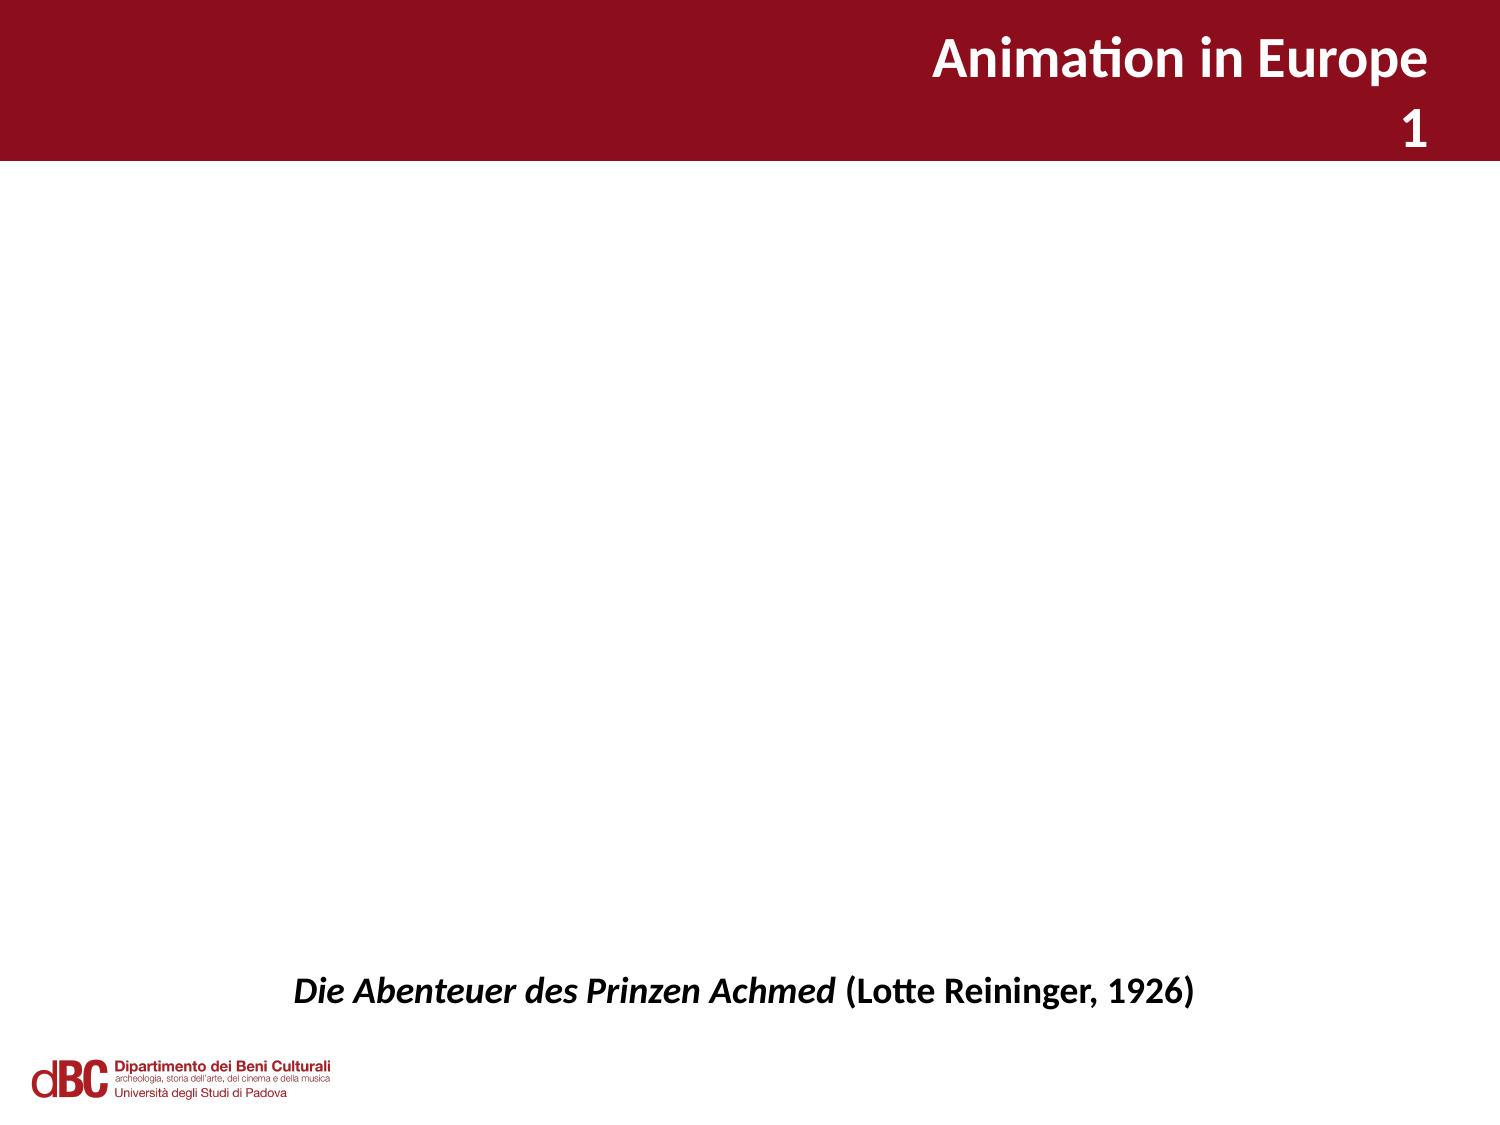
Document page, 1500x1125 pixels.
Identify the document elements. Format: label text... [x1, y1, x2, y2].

picture [29, 1058, 337, 1104]
text_box [0, 0, 1500, 161]
text_box Die Abenteuer des Prinzen Achmed (Lotte Reininger, 1926) [277, 958, 1223, 1019]
text_box Animation in Europe 1 Germany [889, 19, 1430, 135]
